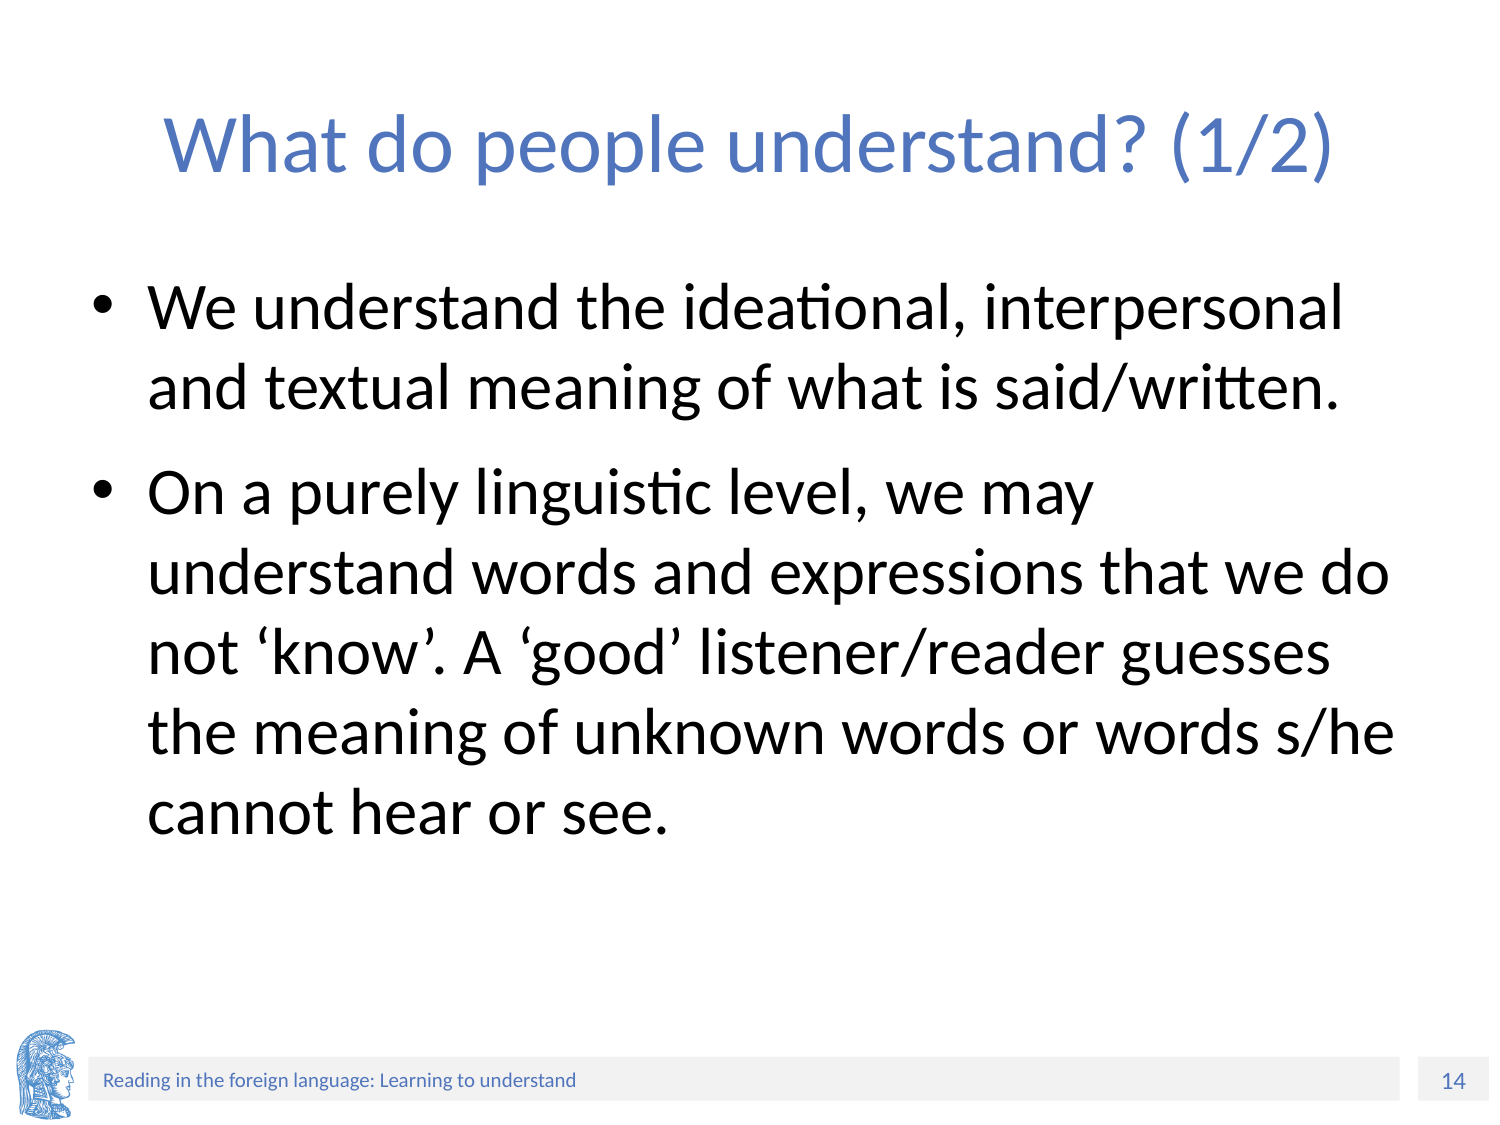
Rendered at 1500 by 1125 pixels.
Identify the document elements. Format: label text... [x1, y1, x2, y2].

list We understand the ideational, interpersonal and textual meaning of what is said/written. On a purely linguistic level, we may understand words and expressions that we do not ‘know’. A ‘good’ listener/reader guesses the meaning of unknown words or words s/he cannot hear or see. [76, 255, 1427, 998]
picture [9, 1026, 81, 1120]
title What do people understand? (1/2) [75, 45, 1425, 233]
